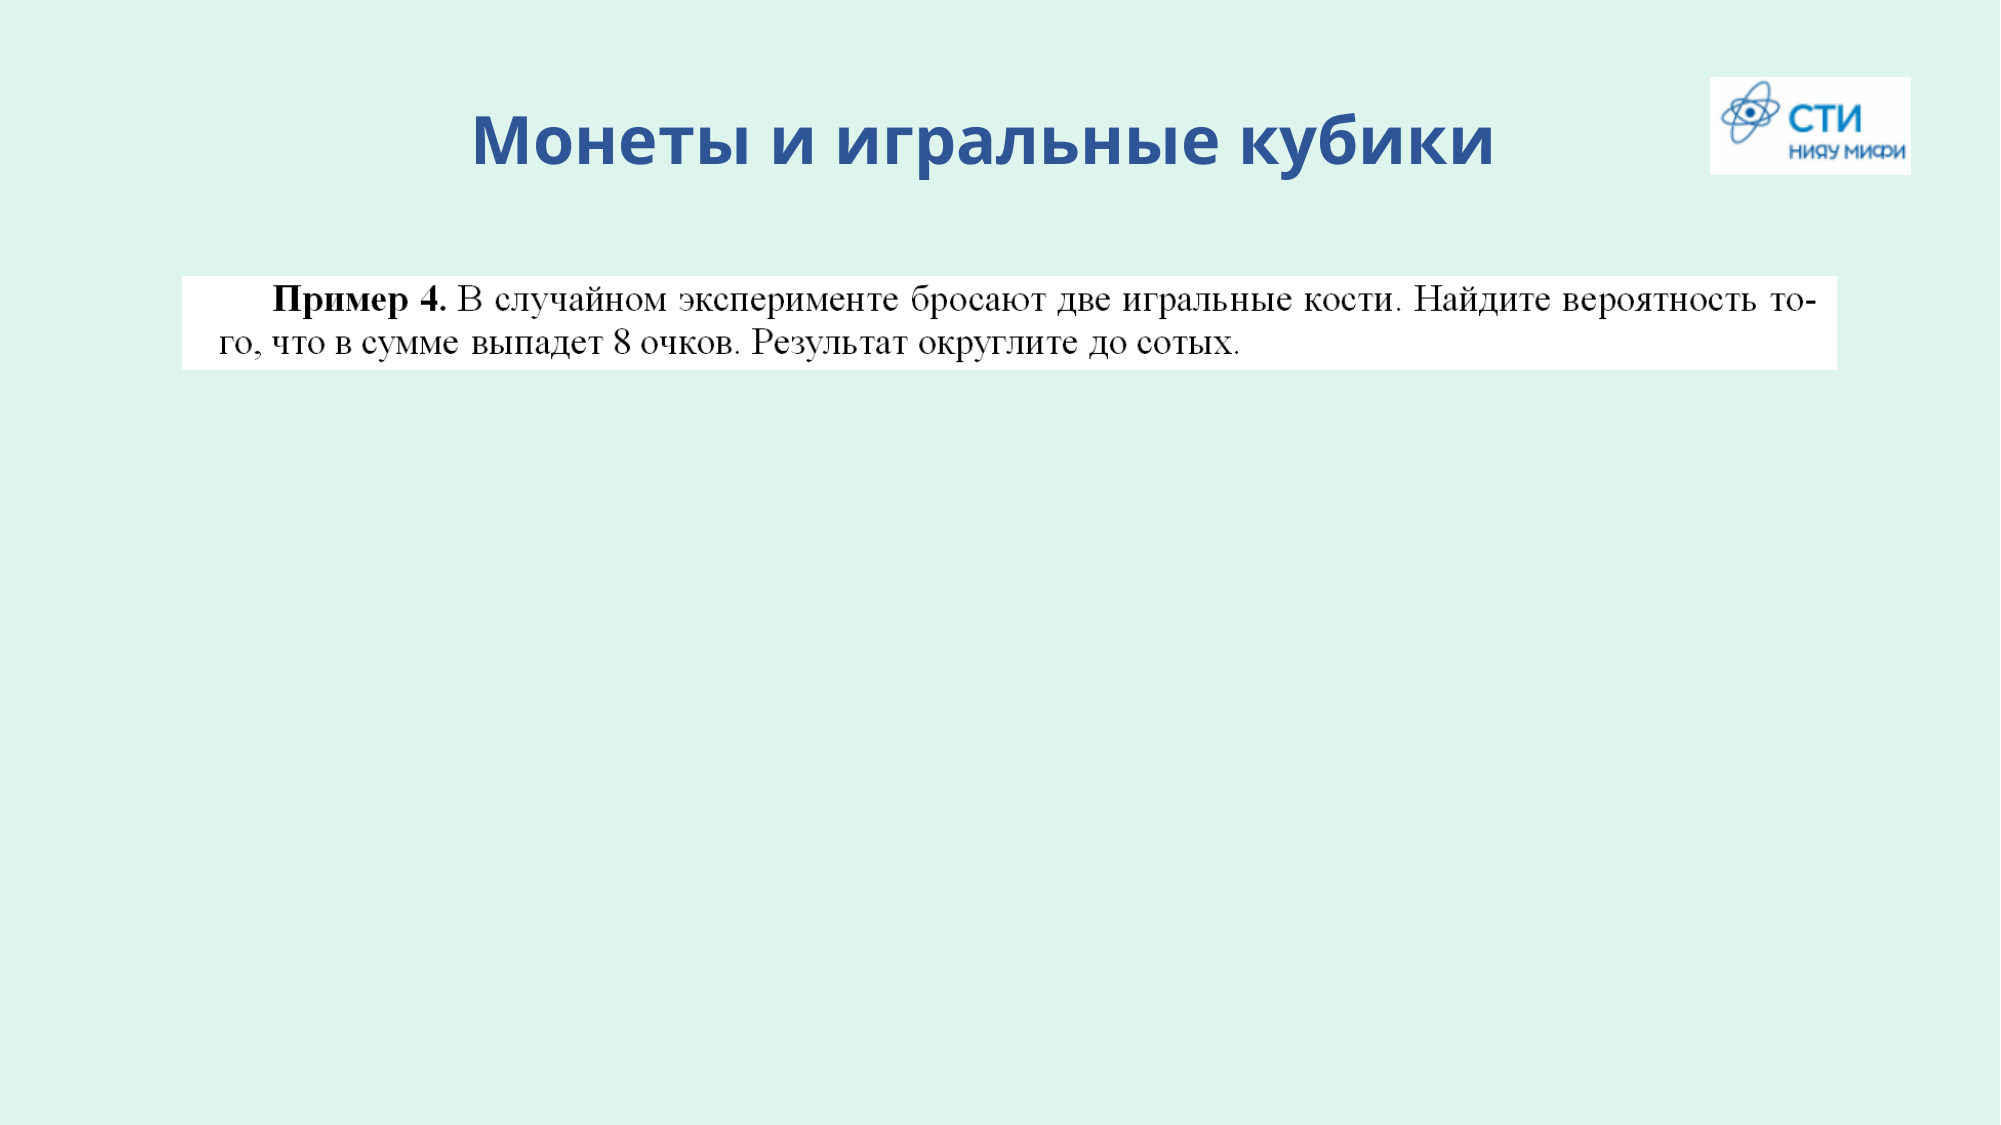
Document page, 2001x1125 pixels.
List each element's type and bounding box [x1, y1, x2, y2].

text_box [0, 0, 2000, 1125]
picture [182, 276, 1838, 370]
picture [1710, 77, 1911, 175]
